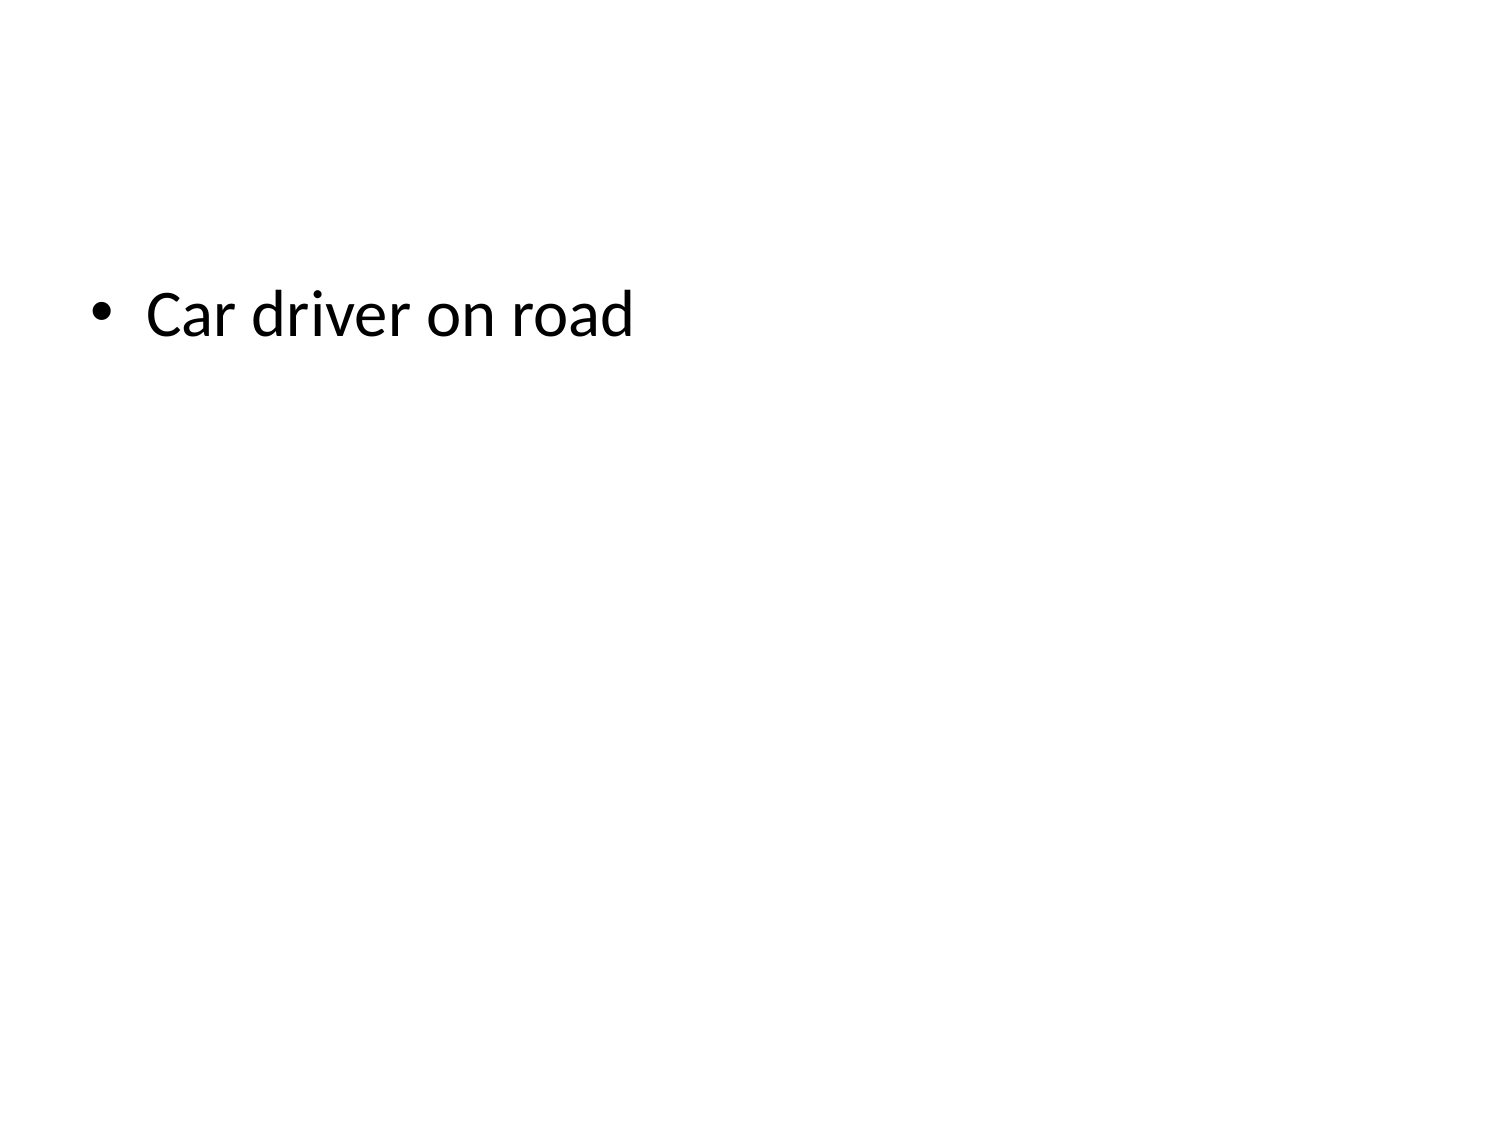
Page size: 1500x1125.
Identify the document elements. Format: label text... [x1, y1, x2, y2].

list Car driver on road [75, 262, 1425, 1005]
